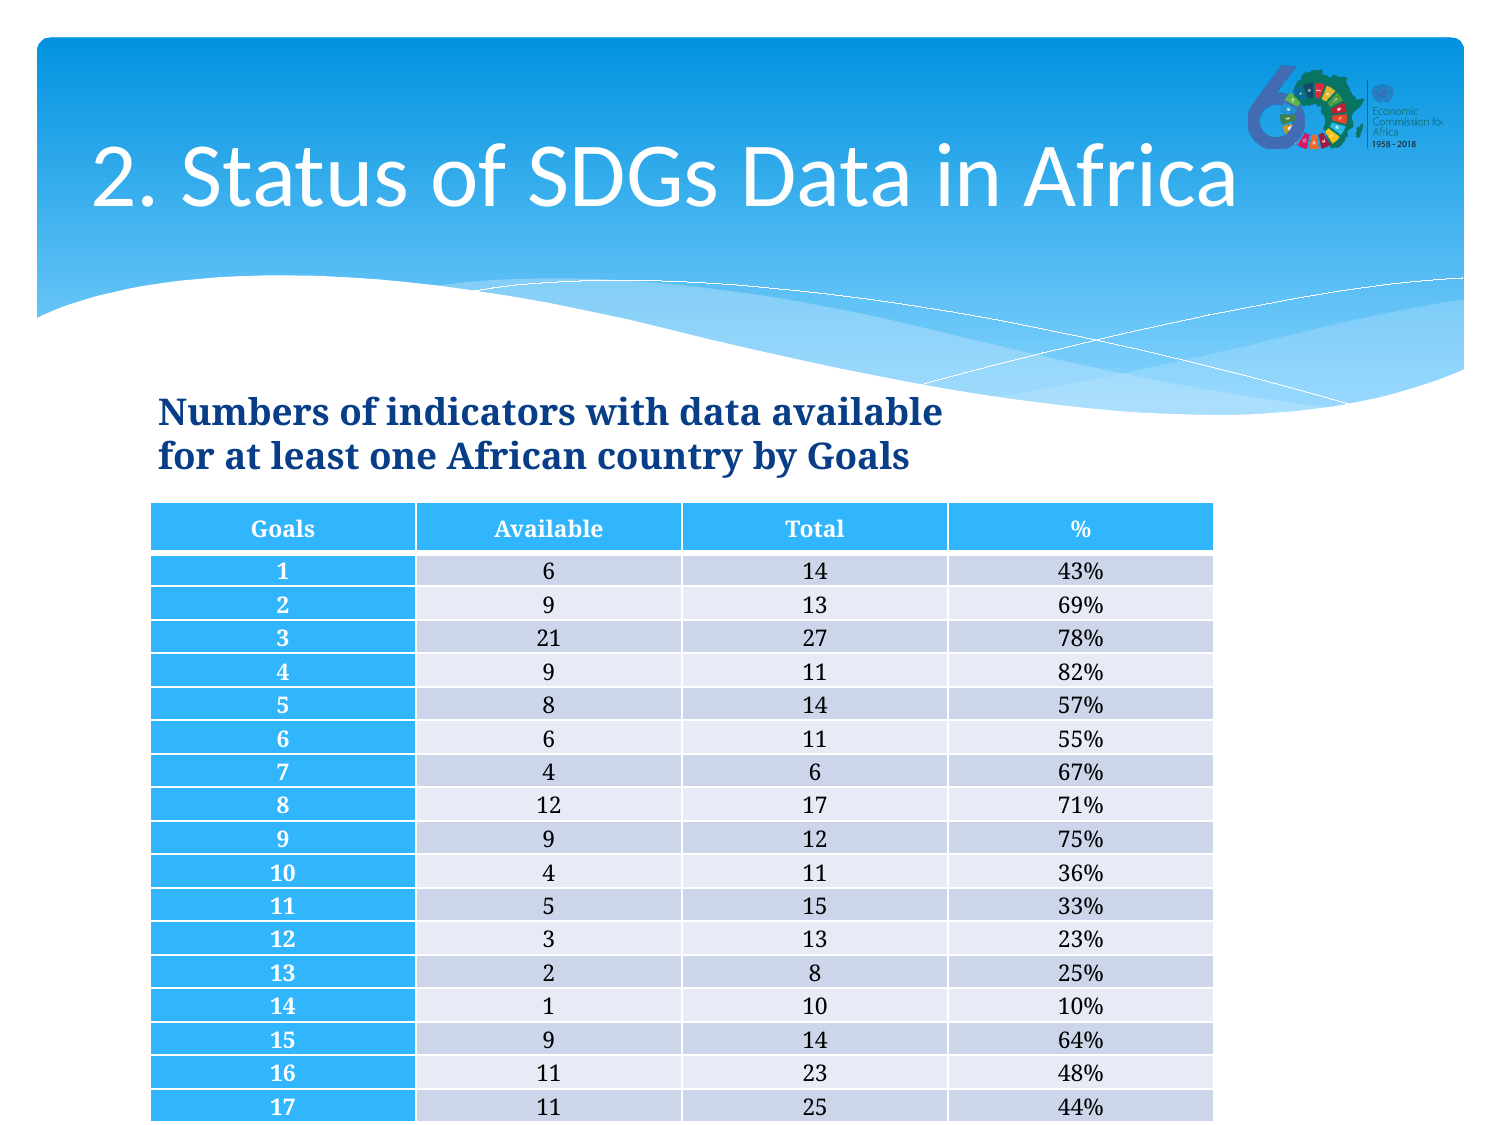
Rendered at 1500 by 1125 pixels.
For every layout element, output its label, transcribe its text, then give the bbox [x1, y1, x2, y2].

table_cell 8 [417, 688, 681, 719]
table_cell 13 [151, 956, 415, 987]
table_cell 67% [949, 755, 1213, 786]
table_cell 27 [683, 621, 947, 652]
table_cell 13 [683, 922, 947, 954]
table_cell 17 [683, 788, 947, 820]
table_cell 11 [683, 654, 947, 686]
table_cell 10% [949, 989, 1213, 1021]
table_cell 13 [683, 587, 947, 619]
table_cell 64% [949, 1023, 1213, 1054]
table_cell 10 [683, 989, 947, 1021]
table_cell 14 [151, 989, 415, 1021]
table_cell 23% [949, 922, 1213, 954]
table_cell 69% [949, 587, 1213, 619]
table_cell 4 [417, 855, 681, 887]
table_cell 9 [417, 822, 681, 853]
table_cell 44% [949, 1090, 1213, 1121]
table_cell 57% [949, 688, 1213, 719]
table_cell 55% [949, 721, 1213, 753]
table_cell 6 [417, 556, 681, 585]
table_cell 2 [151, 587, 415, 619]
table_cell 3 [417, 922, 681, 954]
table_cell 1 [151, 556, 415, 585]
table_cell 2 [417, 956, 681, 987]
table_cell 5 [151, 688, 415, 719]
table_cell 11 [151, 889, 415, 920]
table_header Available [417, 503, 681, 550]
table_cell 36% [949, 855, 1213, 887]
table_cell 71% [949, 788, 1213, 820]
table_cell 11 [417, 1056, 681, 1088]
table_cell 14 [683, 556, 947, 585]
table_cell 9 [417, 1023, 681, 1054]
table_cell 11 [417, 1090, 681, 1121]
table_cell 25% [949, 956, 1213, 987]
table_cell 15 [151, 1023, 415, 1054]
table_cell 78% [949, 621, 1213, 652]
table_cell 5 [417, 889, 681, 920]
table_cell 6 [683, 755, 947, 786]
table_cell 75% [949, 822, 1213, 853]
table_cell 9 [417, 587, 681, 619]
table_cell 11 [683, 721, 947, 753]
table_cell 7 [151, 755, 415, 786]
table_cell 12 [417, 788, 681, 820]
table_cell 9 [417, 654, 681, 686]
table_cell 82% [949, 654, 1213, 686]
table_cell 14 [683, 688, 947, 719]
table_cell 12 [683, 822, 947, 853]
table_cell 12 [151, 922, 415, 954]
table_cell 3 [151, 621, 415, 652]
table_header % [949, 503, 1213, 550]
table_cell 10 [151, 855, 415, 887]
table_cell 23 [683, 1056, 947, 1088]
table_cell 16 [151, 1056, 415, 1088]
table_cell 4 [151, 654, 415, 686]
table_cell 8 [683, 956, 947, 987]
table_cell 25 [683, 1090, 947, 1121]
table_cell 8 [151, 788, 415, 820]
title 2. Status of SDGs Data in Africa [75, 66, 1425, 273]
table_cell 15 [683, 889, 947, 920]
table_cell 11 [683, 855, 947, 887]
table_header Goals [151, 503, 415, 550]
picture [1247, 66, 1443, 150]
table_cell 1 [417, 989, 681, 1021]
table_cell 6 [151, 721, 415, 753]
table_cell 21 [417, 621, 681, 652]
table_cell 17 [151, 1090, 415, 1121]
table_header Total [683, 503, 947, 550]
table_cell 9 [151, 822, 415, 853]
table_cell 43% [949, 556, 1213, 585]
table_cell 4 [417, 755, 681, 786]
table_cell 14 [683, 1023, 947, 1054]
table_cell 6 [417, 721, 681, 753]
list Numbers of indicators with data available for at least one African country by Goals [143, 381, 970, 492]
table_cell 33% [949, 889, 1213, 920]
table_cell 48% [949, 1056, 1213, 1088]
